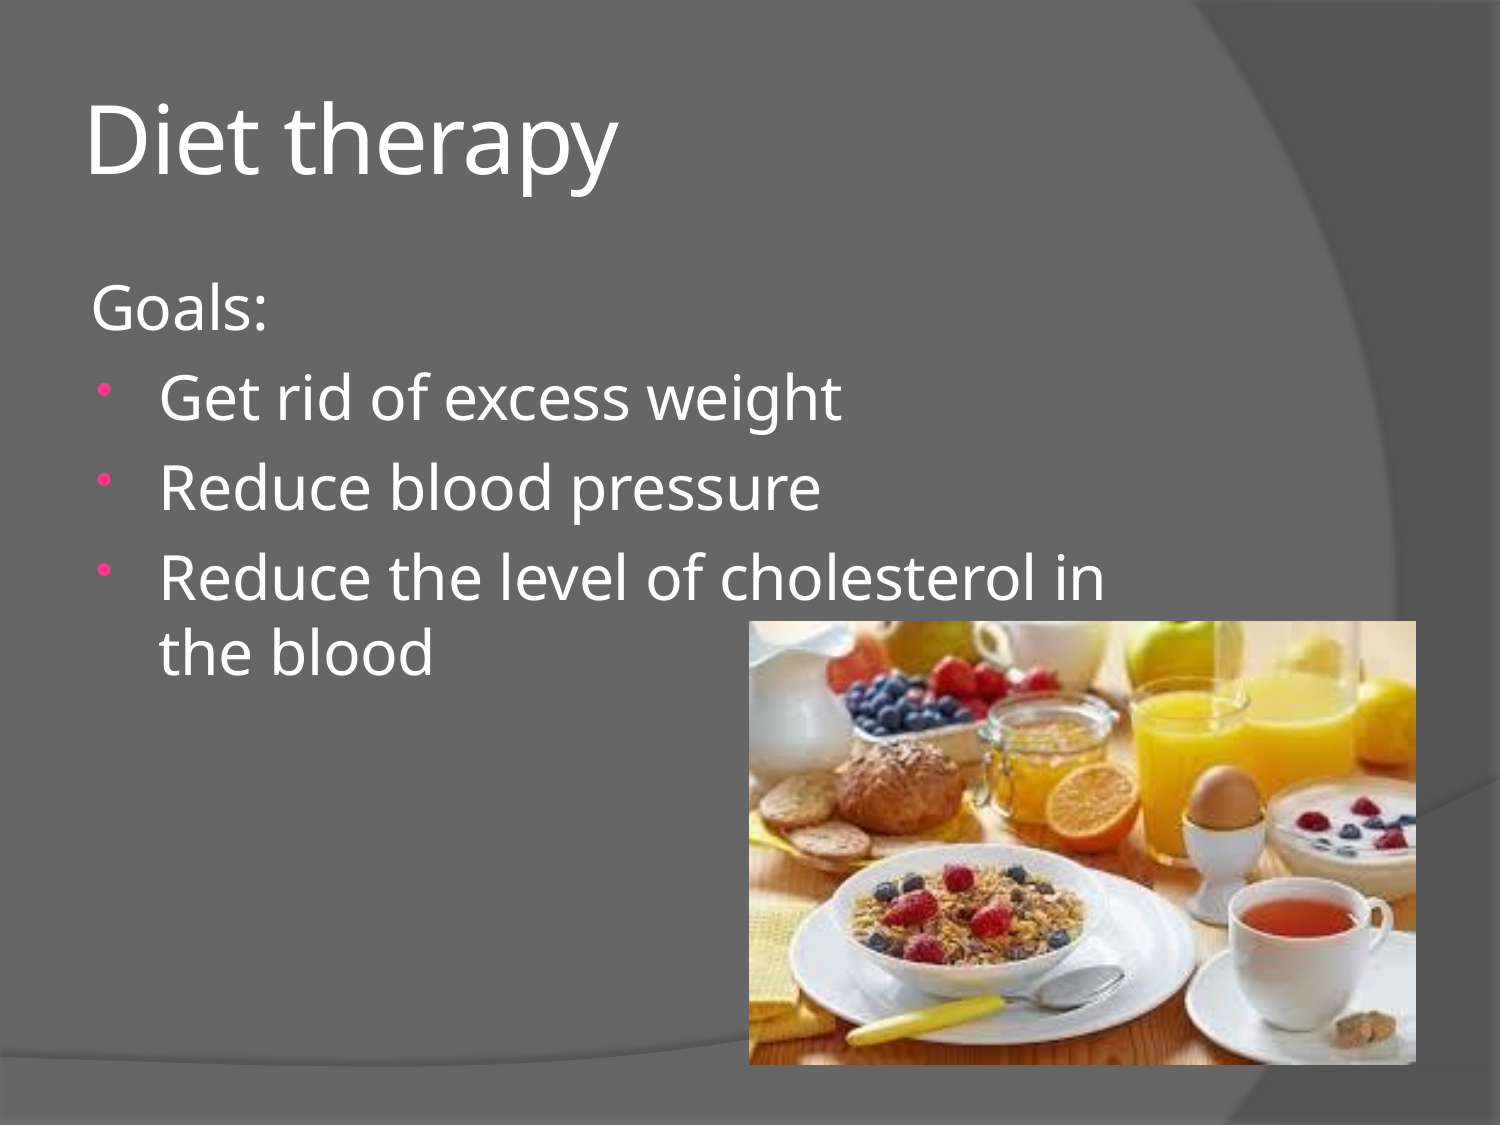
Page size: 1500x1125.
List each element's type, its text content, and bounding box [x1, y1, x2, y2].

picture [0, 0, 1417, 1125]
text_box Goals: Get rid of excess weight Reduce blood pressure Reduce the level of cholesterol in the blood [87, 251, 1108, 616]
title Diet therapy [80, 76, 659, 196]
